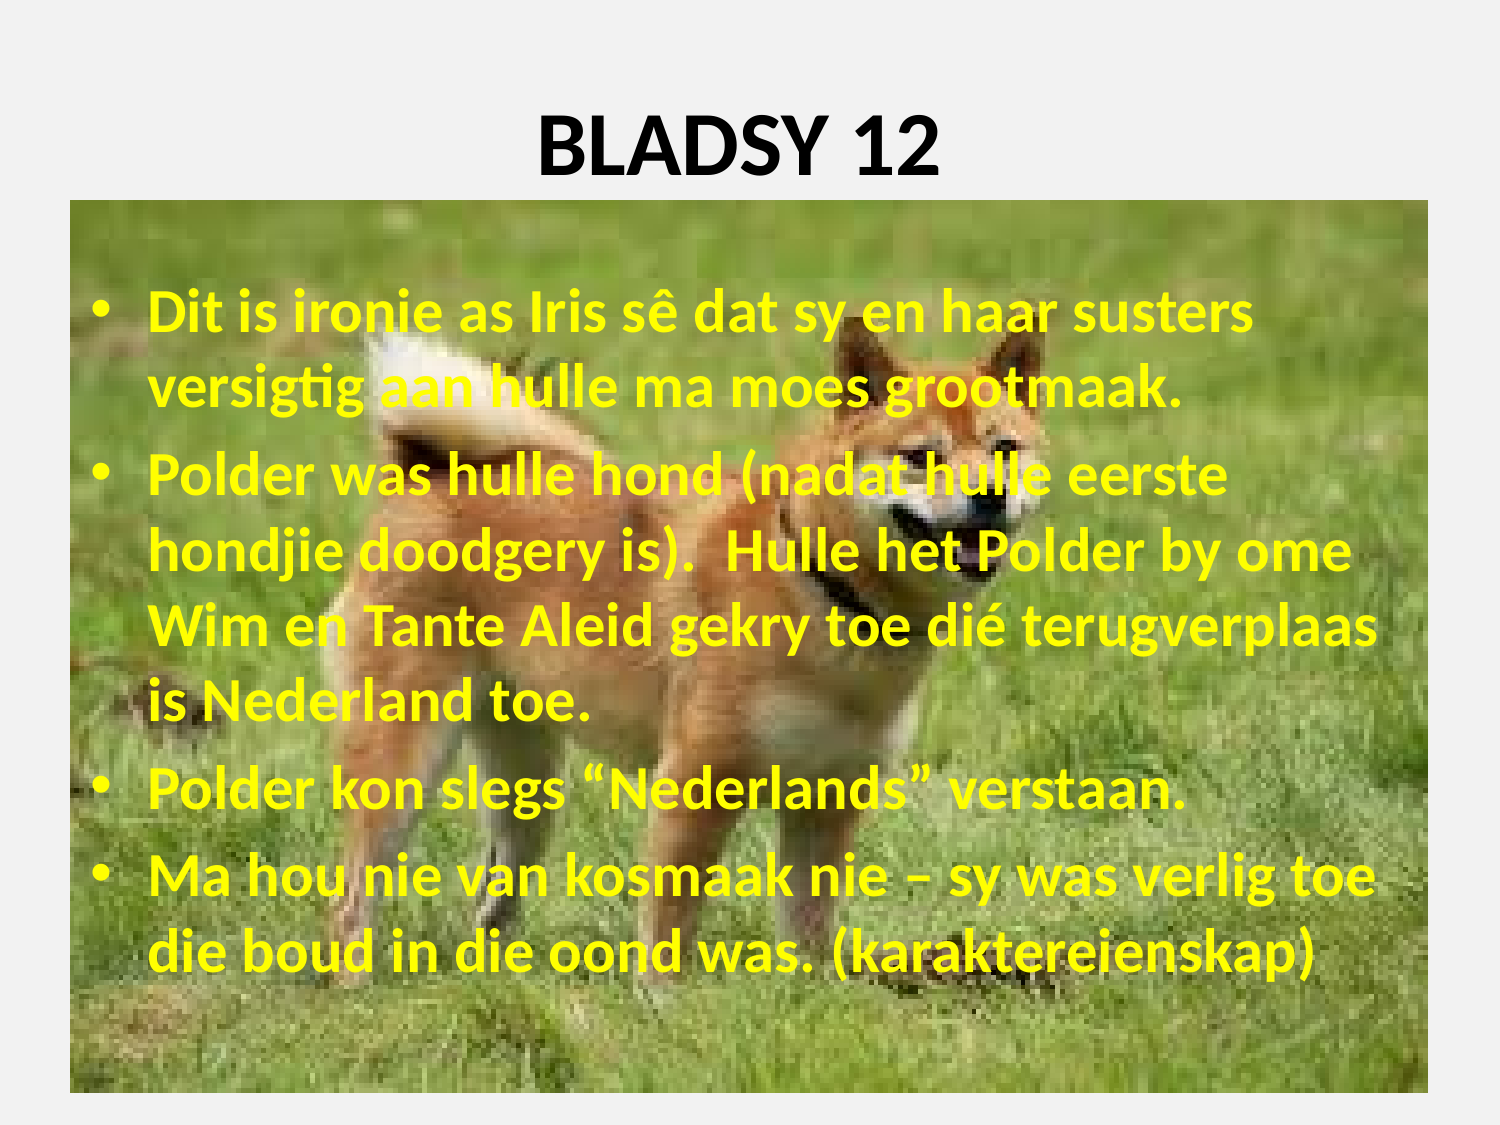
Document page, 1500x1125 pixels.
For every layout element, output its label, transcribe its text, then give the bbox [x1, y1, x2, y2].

title BLADSY 12 [75, 45, 1425, 199]
picture [70, 200, 1428, 1093]
